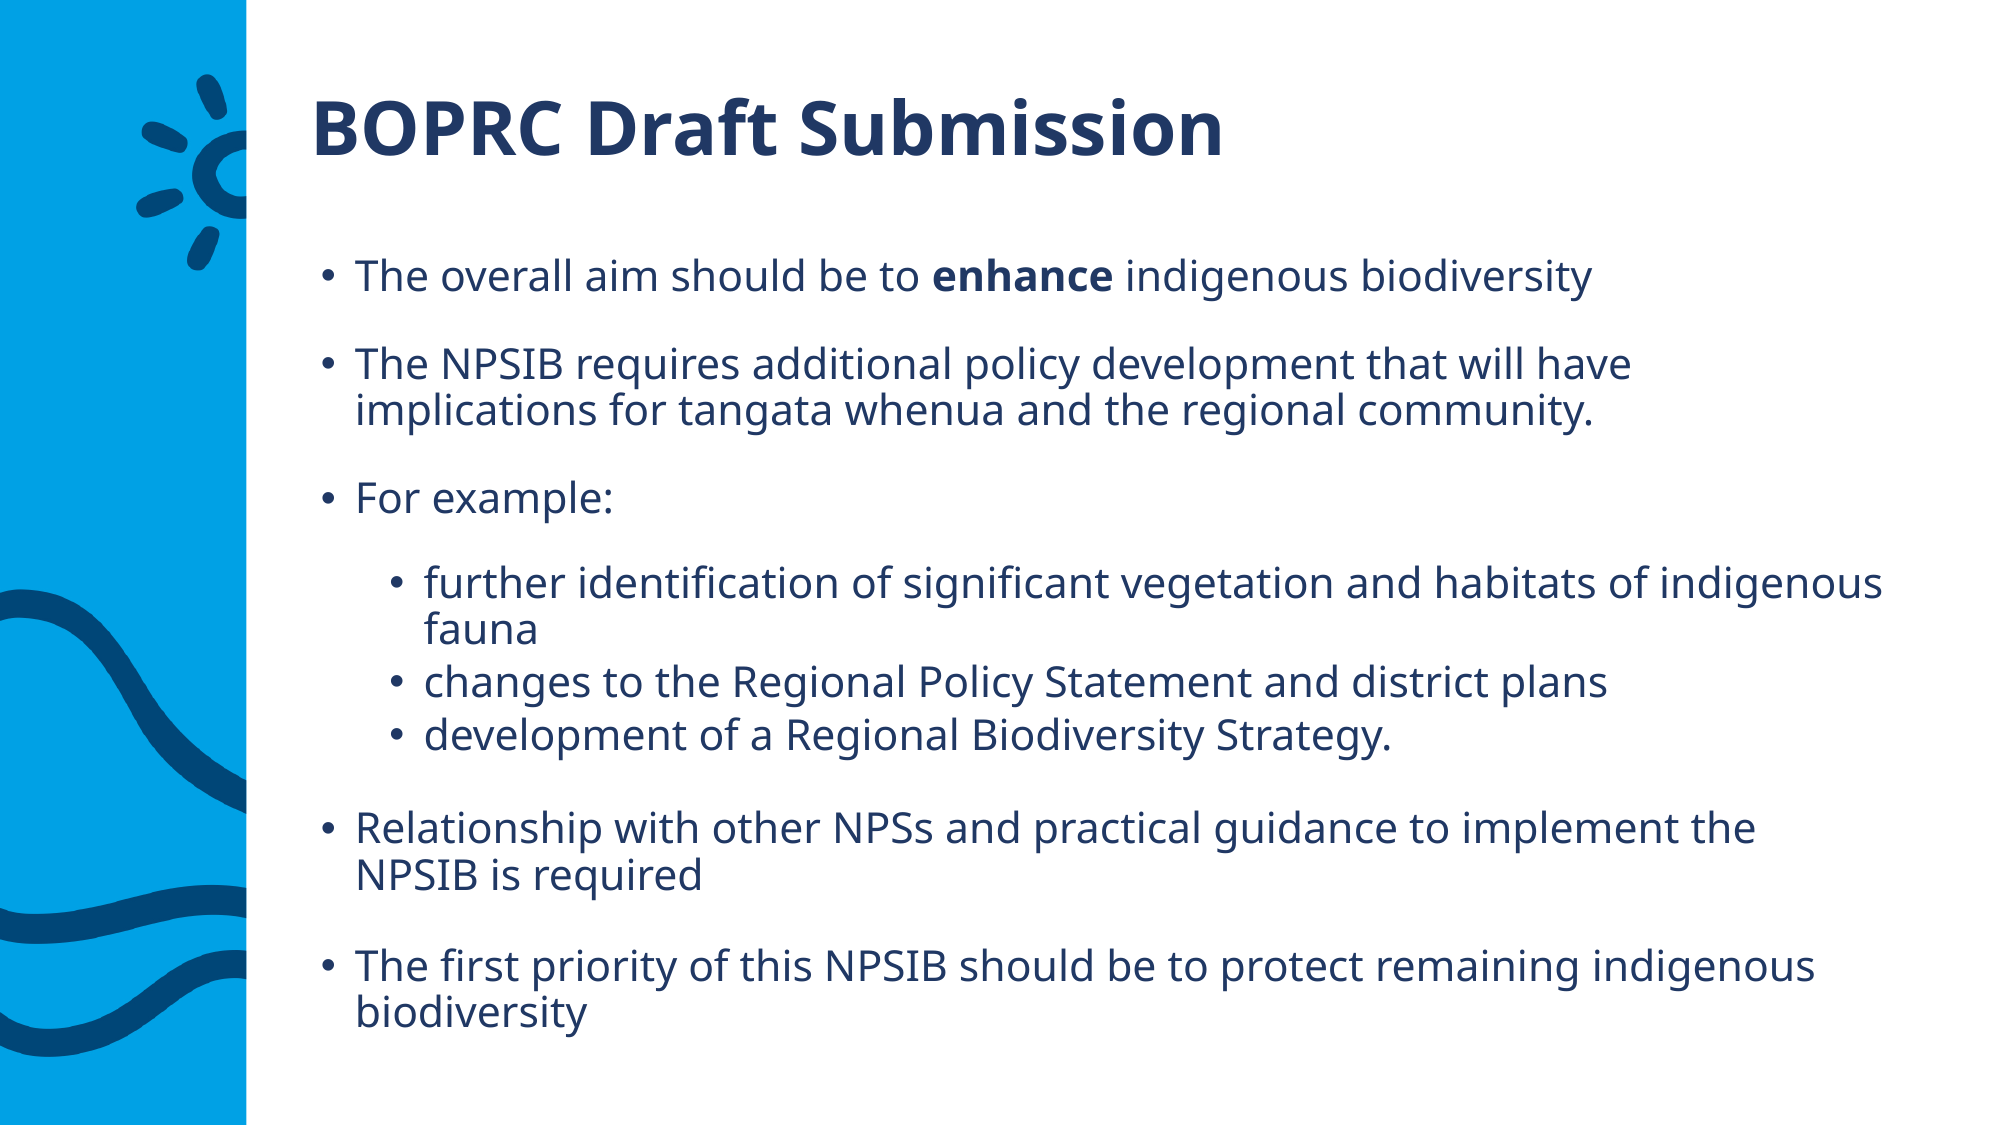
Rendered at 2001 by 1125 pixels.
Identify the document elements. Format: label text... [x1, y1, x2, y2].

picture [198, 76, 226, 119]
picture [0, 0, 2001, 1125]
picture [143, 123, 186, 152]
title BOPRC Draft Submission [295, 59, 1891, 204]
picture [137, 190, 182, 216]
picture [188, 227, 218, 269]
list The overall aim should be to enhance indigenous biodiversity The NPSIB requires additional policy development that will have implications for tangata whenua and the regional community. For example: further identification of significant vegetation and habitats of indigenous fauna changes to the Regional Policy Statement and district plans development of a Regional Biodiversity Strategy. Relationship with other NPSs and practical guidance to implement the NPSIB is required The first priority of this NPSIB should be to protect remaining indigenous biodiversity [305, 182, 1902, 1054]
